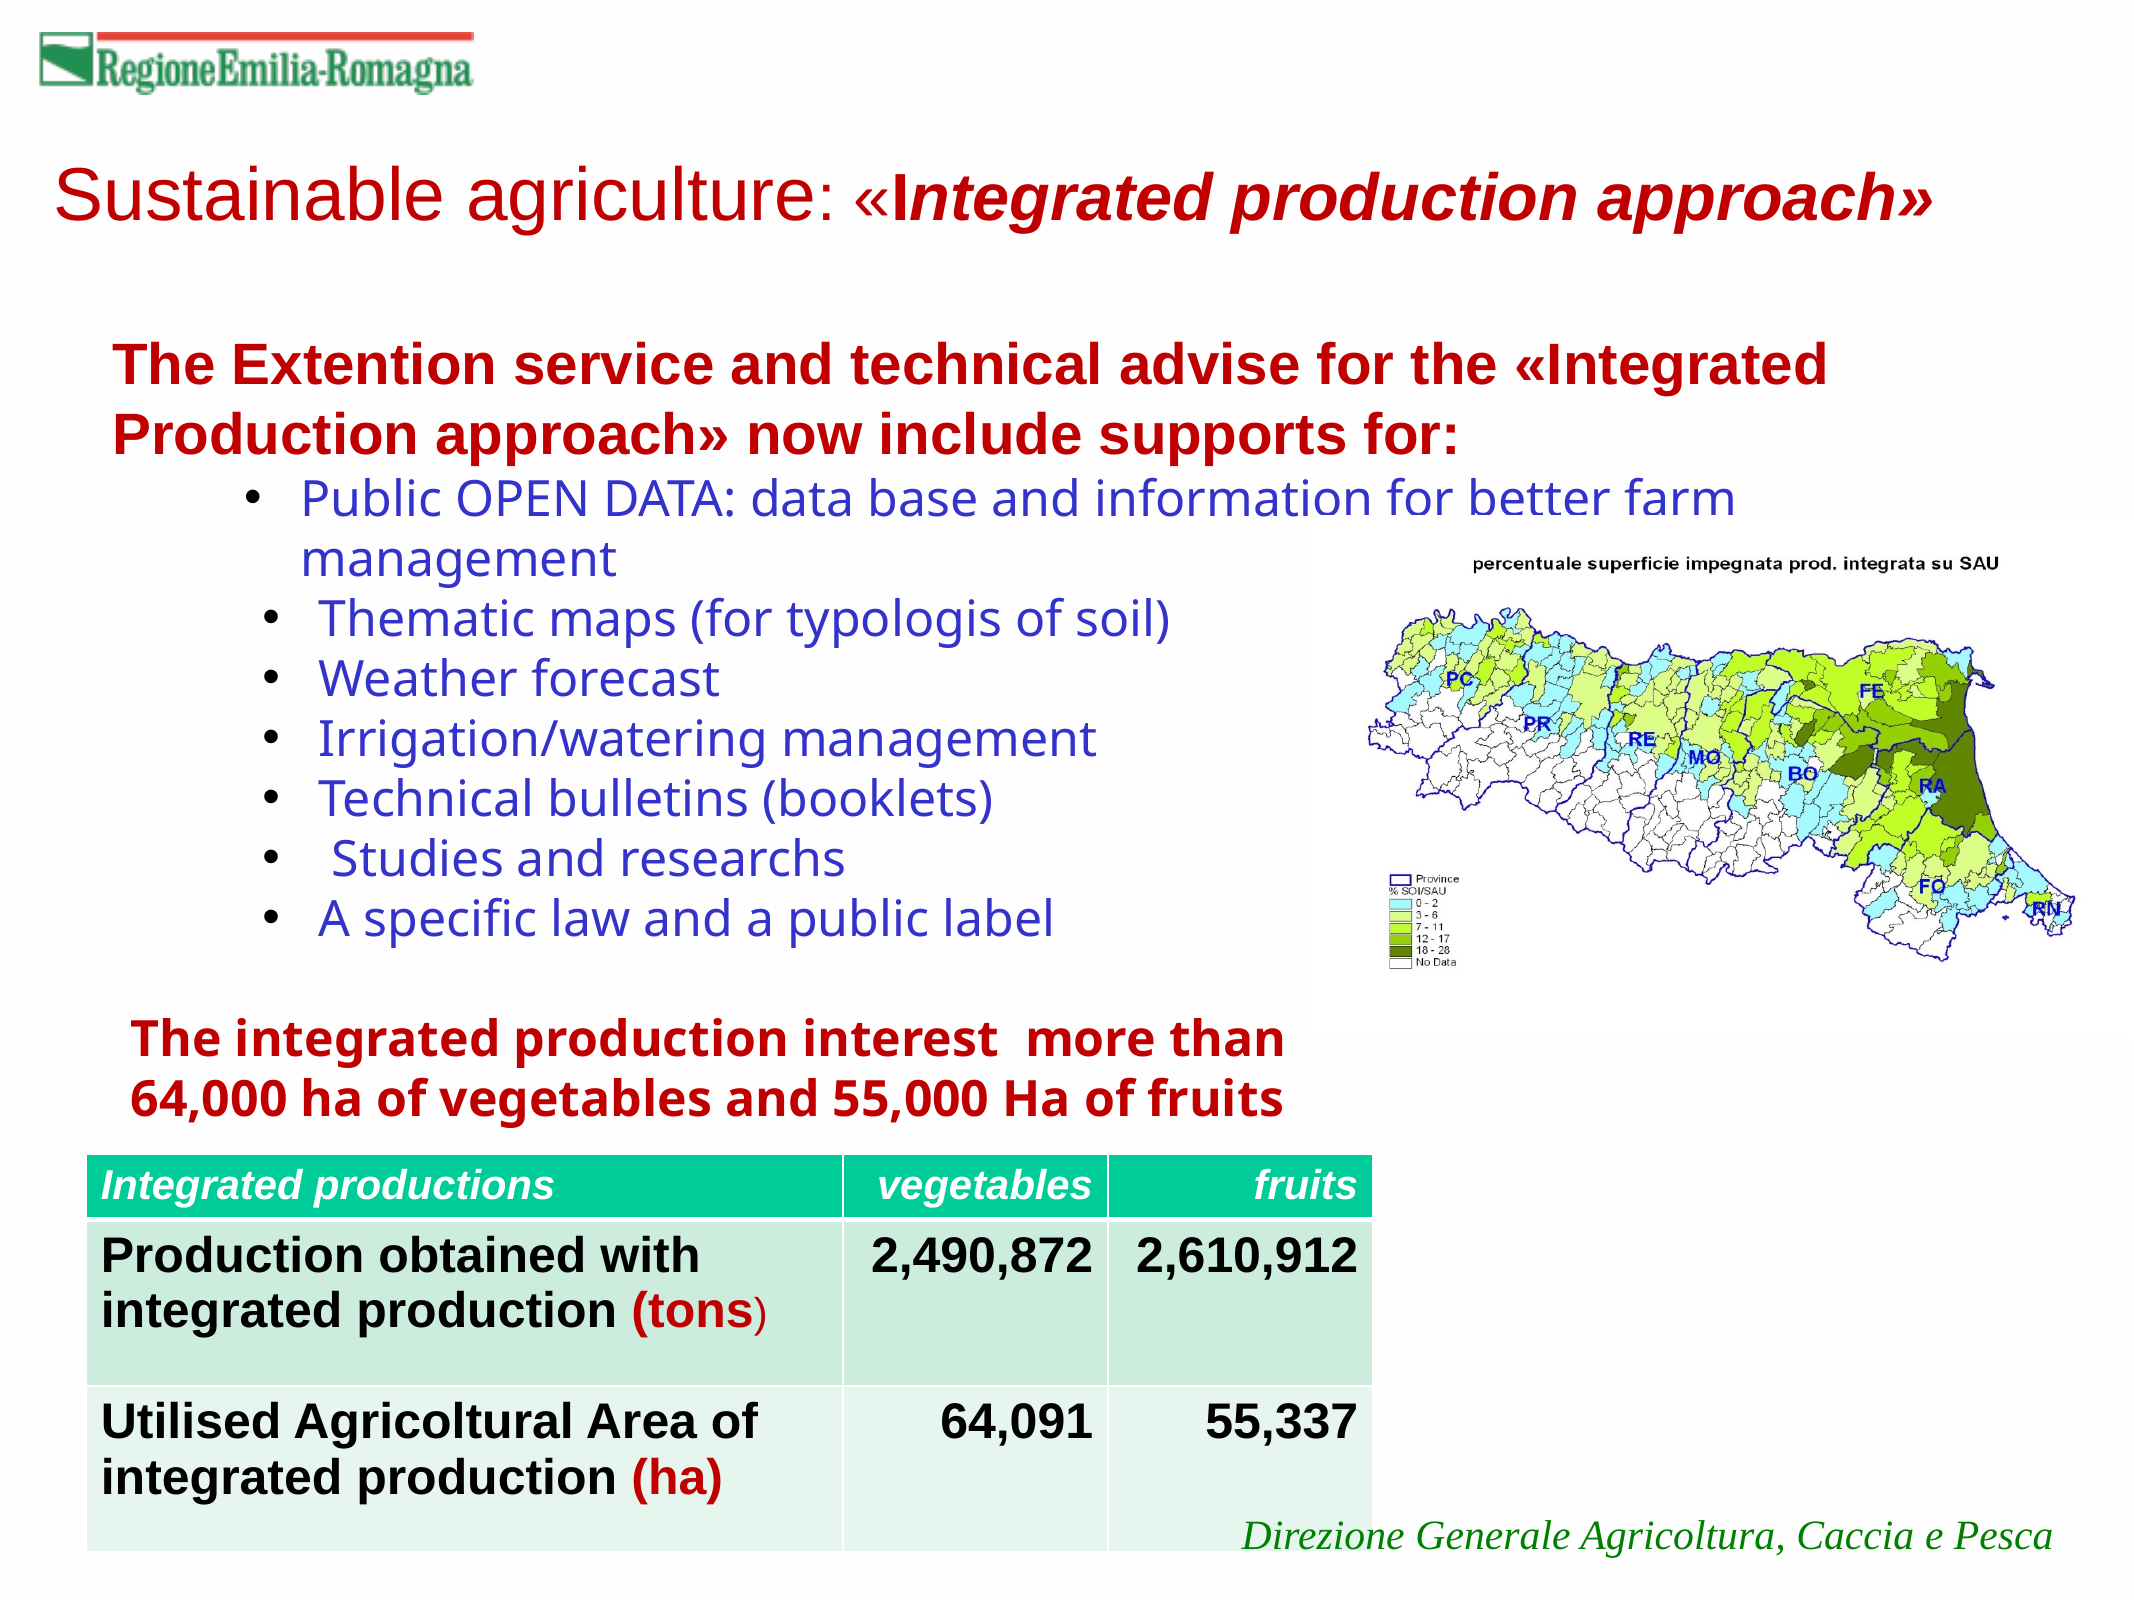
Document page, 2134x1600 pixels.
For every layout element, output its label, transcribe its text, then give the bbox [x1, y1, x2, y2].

picture [1308, 514, 2134, 1038]
table_header Integrated productions [87, 1155, 842, 1217]
table_cell 64,091 [844, 1387, 1107, 1551]
table_cell Production obtained with integrated production (tons) [87, 1222, 842, 1385]
table_cell 2,610,912 [1109, 1222, 1372, 1385]
text_box Direzione Generale Agricoltura, Caccia e Pesca [1220, 1496, 2083, 1569]
table_header vegetables [844, 1155, 1107, 1217]
text_box Sustainable agriculture: «Integrated production approach» [38, 138, 2015, 244]
text_box The Extention service and technical advise for the «Integrated Production approach» now include supports for: Public OPEN DATA: data base and information for better farm management Thematic maps (for typologis of soil) Weather forecast Irrigation/watering management Technical bulletins (booklets) Studies and researchs A specific law and a public label The integrated production interest more than 64,000 ha of vegetables and 55,000 Ha of fruits « [91, 315, 1946, 1100]
table_cell Utilised Agricoltural Area of integrated production (ha) [87, 1387, 842, 1551]
picture [39, 32, 474, 95]
table_cell 2,490,872 [844, 1222, 1107, 1385]
table_header fruits [1109, 1155, 1372, 1217]
table_cell 55,337 [1109, 1387, 1372, 1551]
